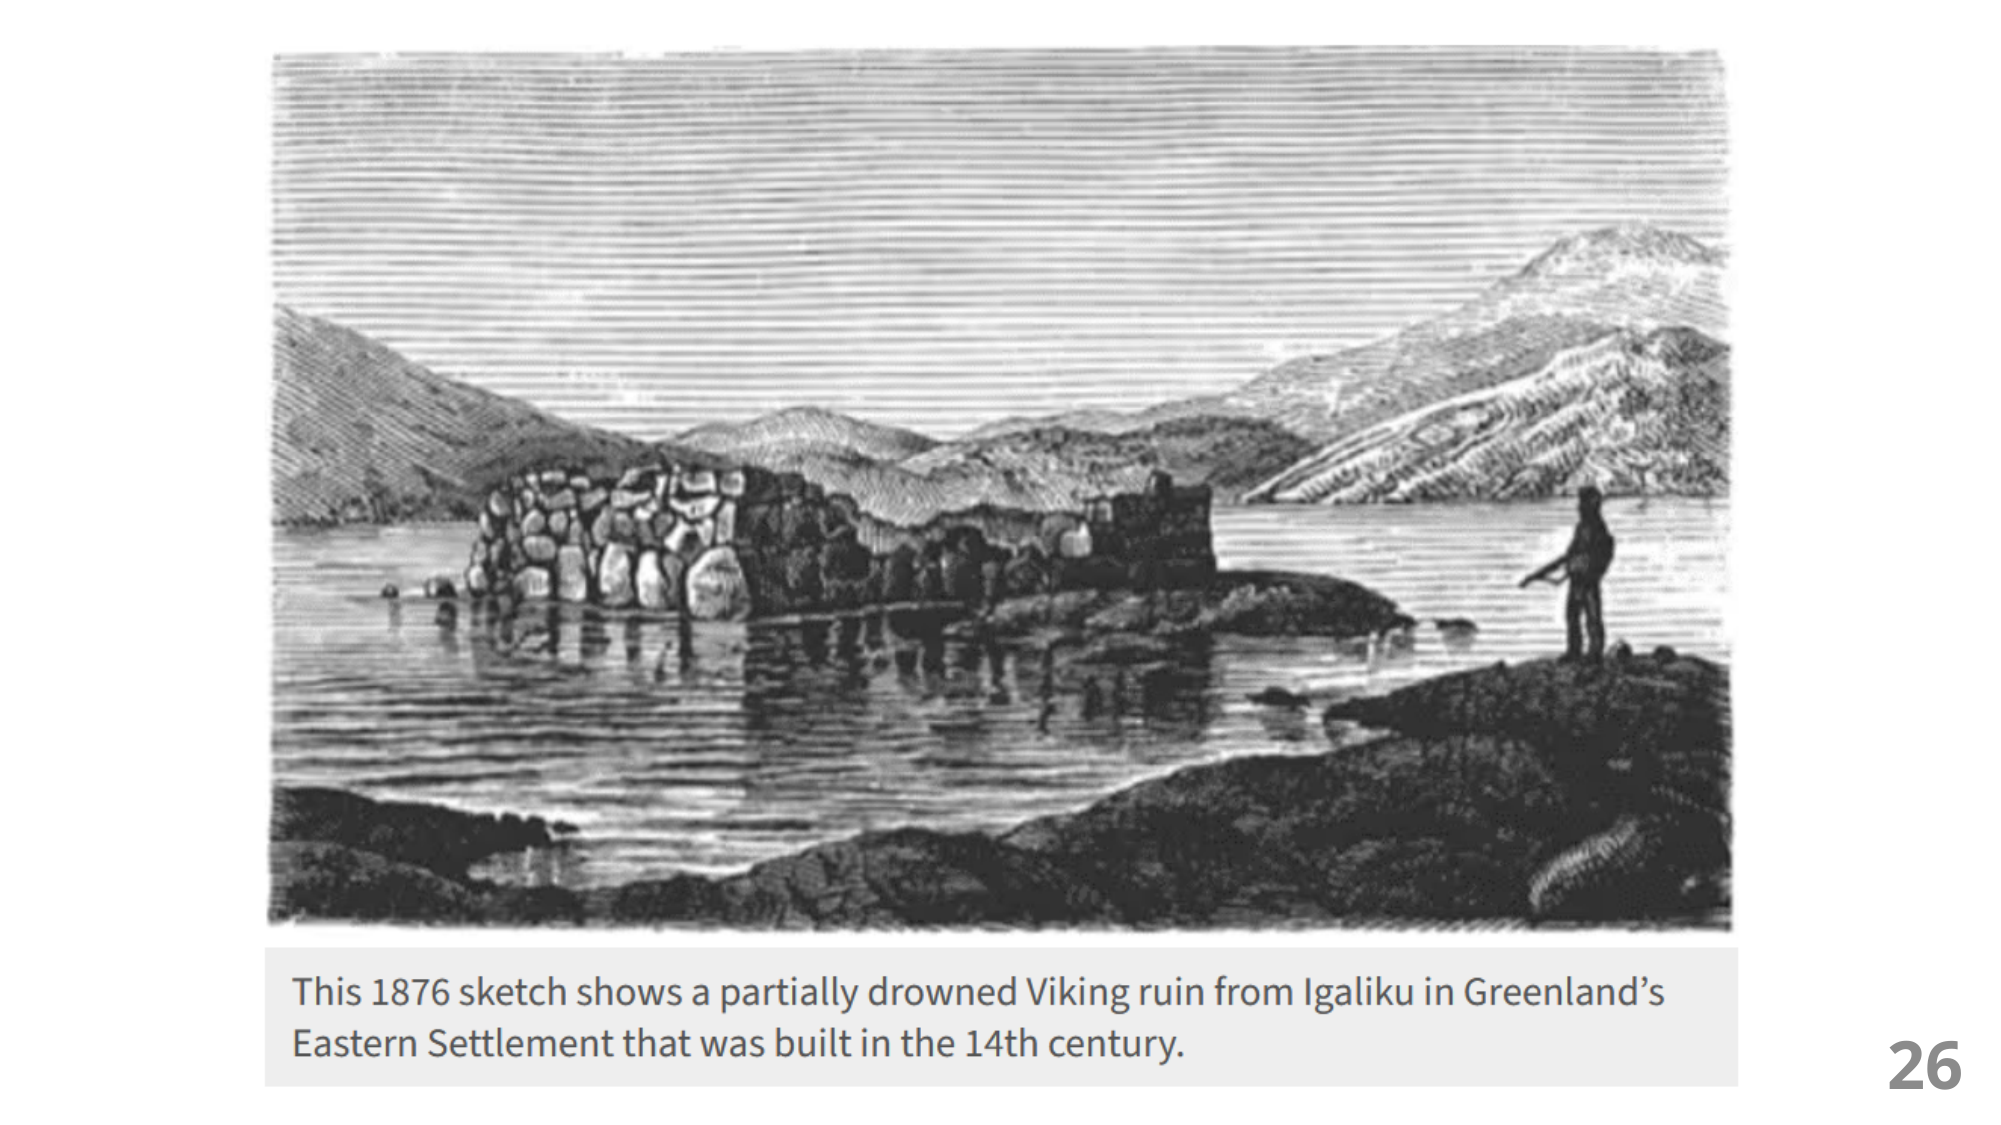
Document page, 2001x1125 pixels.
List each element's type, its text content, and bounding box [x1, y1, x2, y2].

slide_number 26 [1755, 1038, 1980, 1099]
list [232, 3, 1755, 1111]
